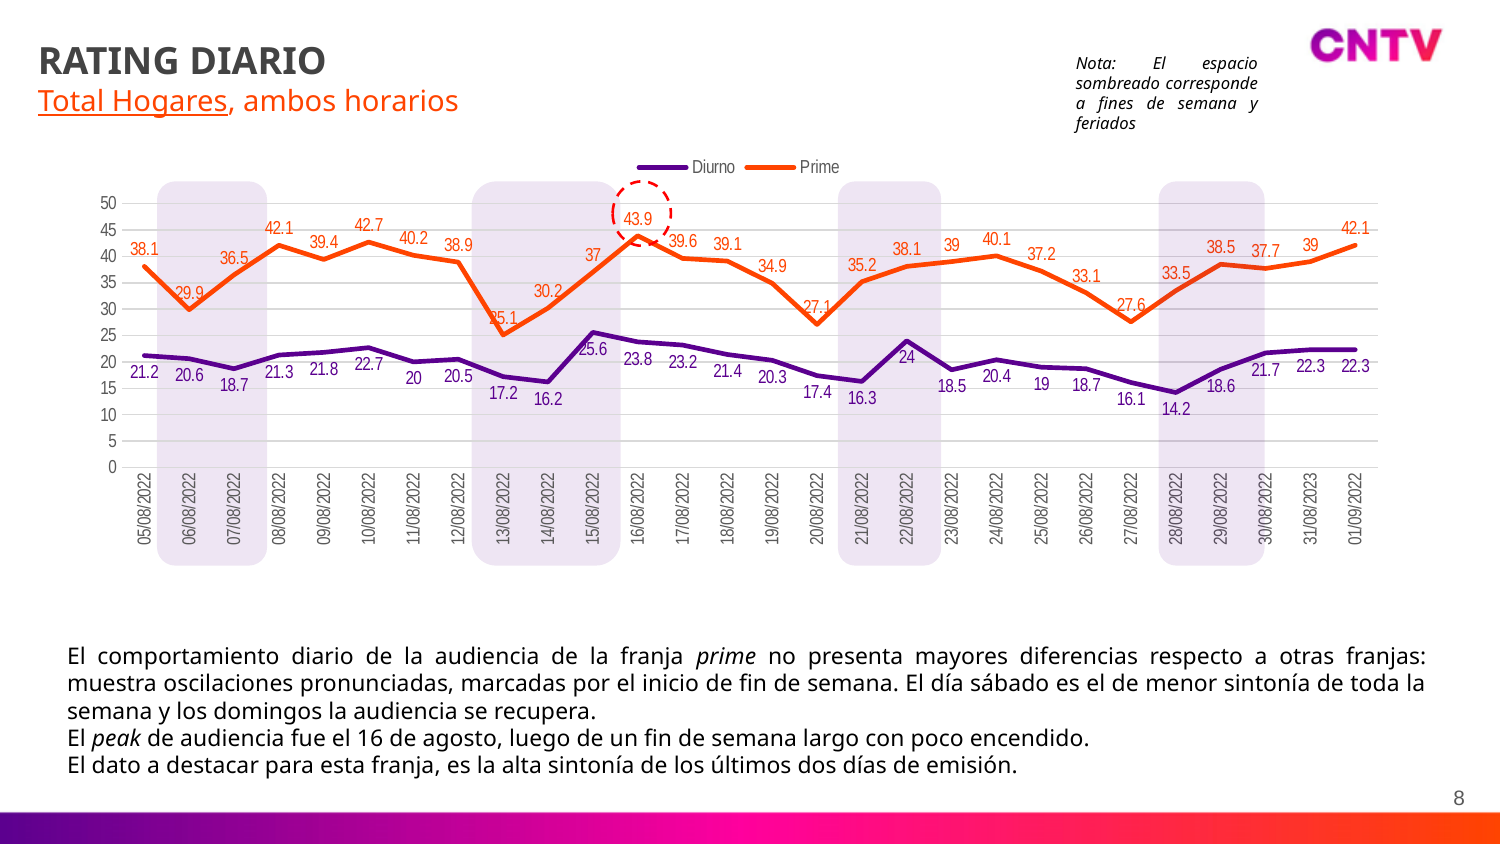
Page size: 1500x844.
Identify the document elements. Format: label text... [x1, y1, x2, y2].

text_box Nota: El espacio sombreado corresponde a fines de semana y feriados [1061, 45, 1273, 138]
text_box RATING DIARIO Total Hogares, ambos horarios [22, 22, 1354, 116]
text_box [479, 562, 613, 568]
chart [73, 139, 1405, 554]
text_box [841, 562, 938, 568]
text_box [161, 562, 263, 568]
slide_number 8 [1389, 764, 1480, 830]
picture [0, 0, 1500, 844]
text_box El comportamiento diario de la audiencia de la franja prime no presenta mayores diferencias respecto a otras franjas: muestra oscilaciones pronunciadas, marcadas por el inicio de fin de semana. El día sábado es el de menor sintonía de toda la semana y los domingos la audiencia se recupera. El peak de audiencia fue el 16 de agosto, luego de un fin de semana largo con poco encendido. El dato a destacar para esta franja, es la alta sintonía de los últimos dos días de emisión. [52, 633, 1443, 786]
text_box [1162, 562, 1261, 568]
